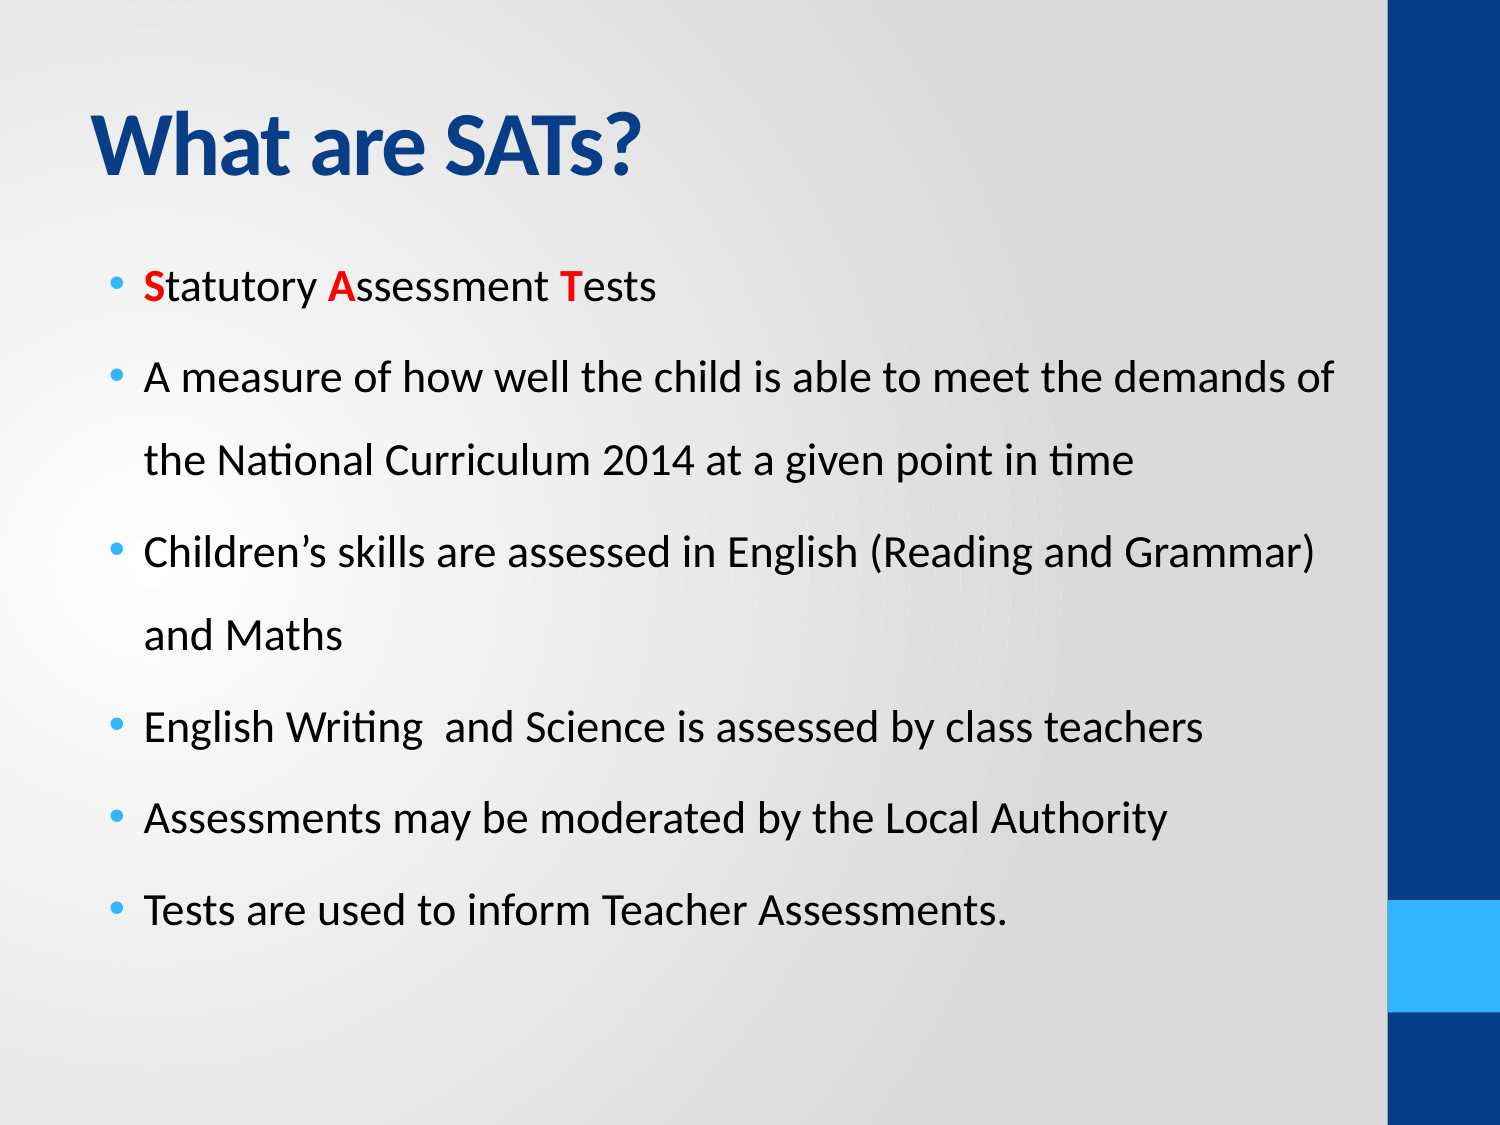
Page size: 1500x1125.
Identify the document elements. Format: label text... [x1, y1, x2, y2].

list Statutory Assessment Tests A measure of how well the child is able to meet the demands of the National Curriculum 2014 at a given point in time Children’s skills are assessed in English (Reading and Grammar) and Maths English Writing and Science is assessed by class teachers Assessments may be moderated by the Local Authority Tests are used to inform Teacher Assessments. [76, 219, 1388, 988]
title What are SATs? [75, 45, 1325, 233]
